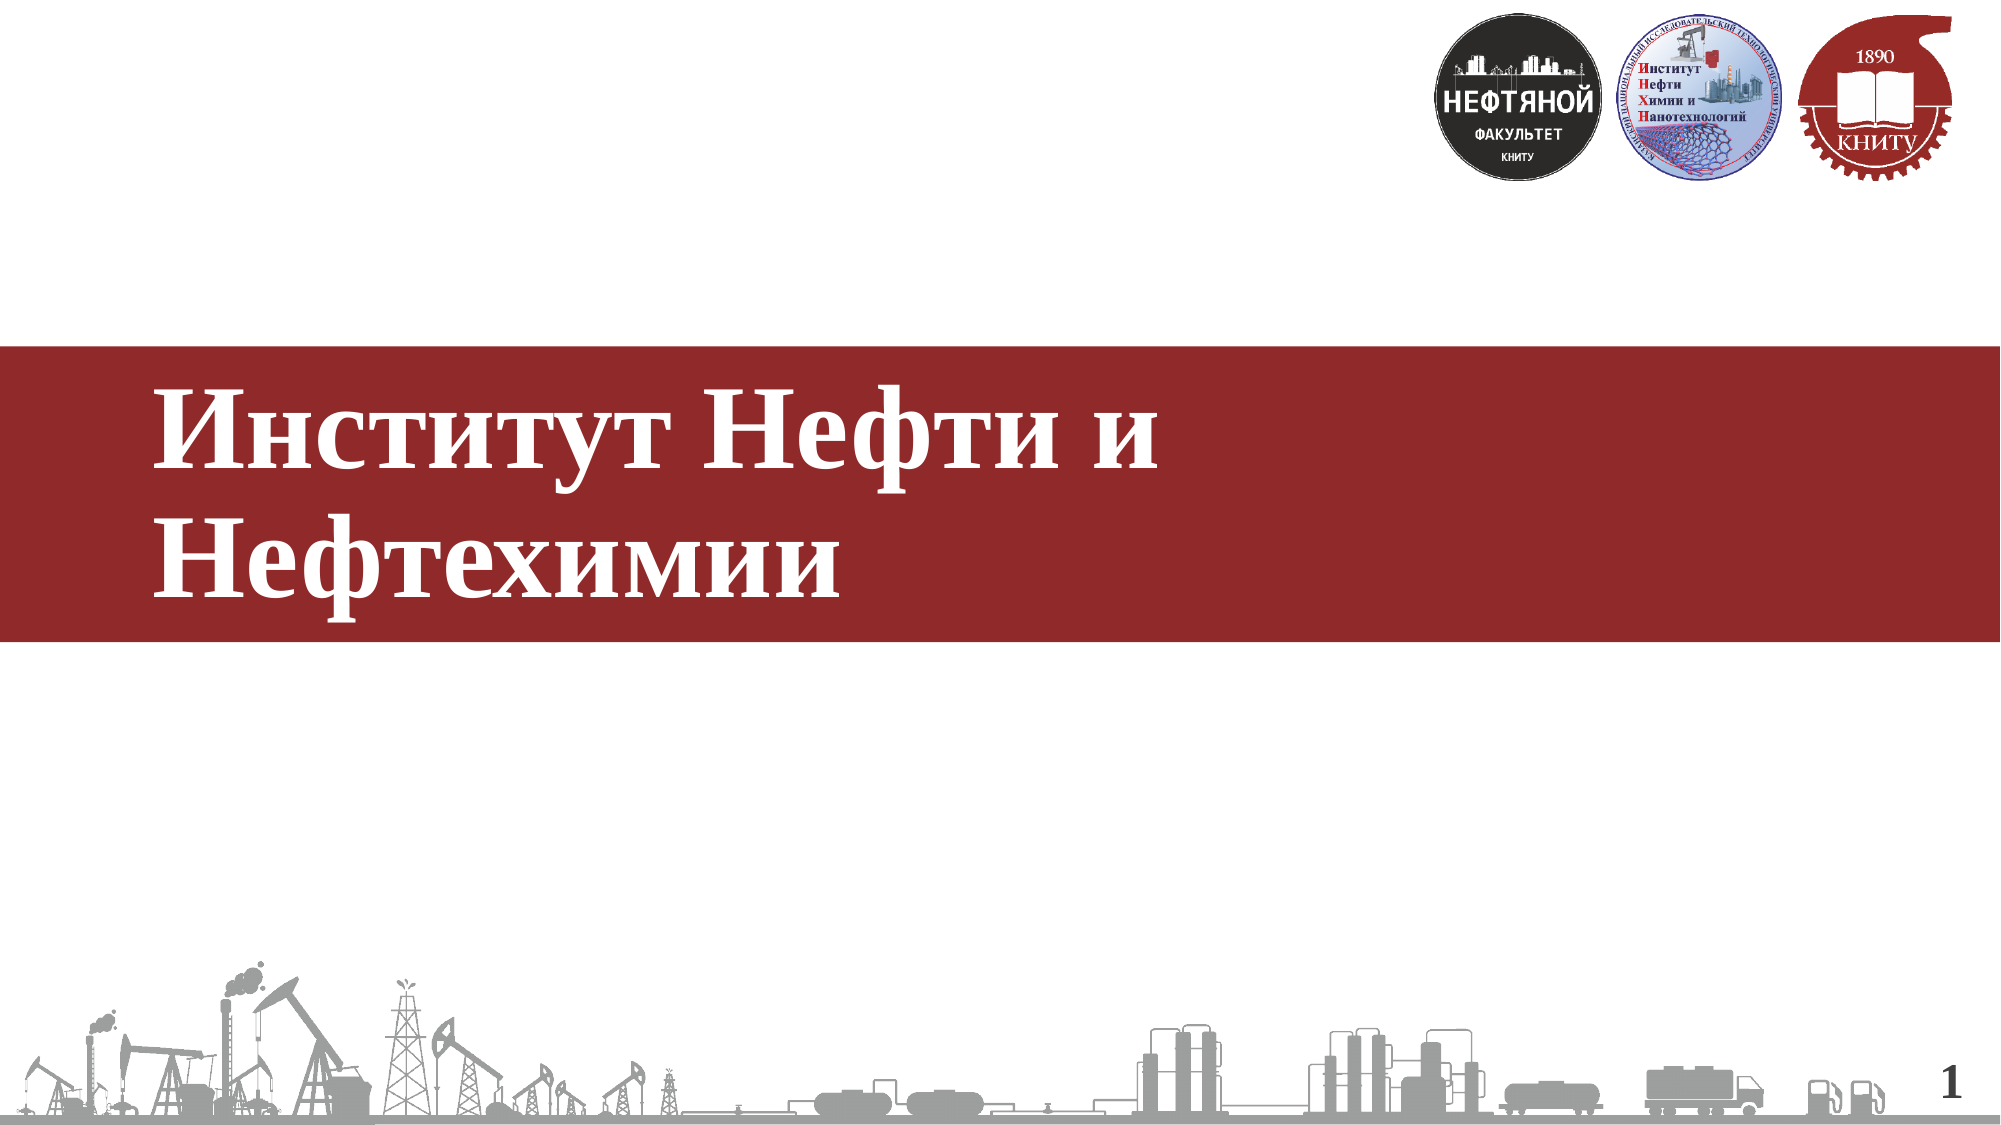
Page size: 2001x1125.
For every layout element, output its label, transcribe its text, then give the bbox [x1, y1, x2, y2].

slide_number 1 [1903, 1040, 2000, 1101]
picture [0, 0, 2001, 1125]
title Институт Нефти и Нефтехимии [137, 356, 1863, 633]
